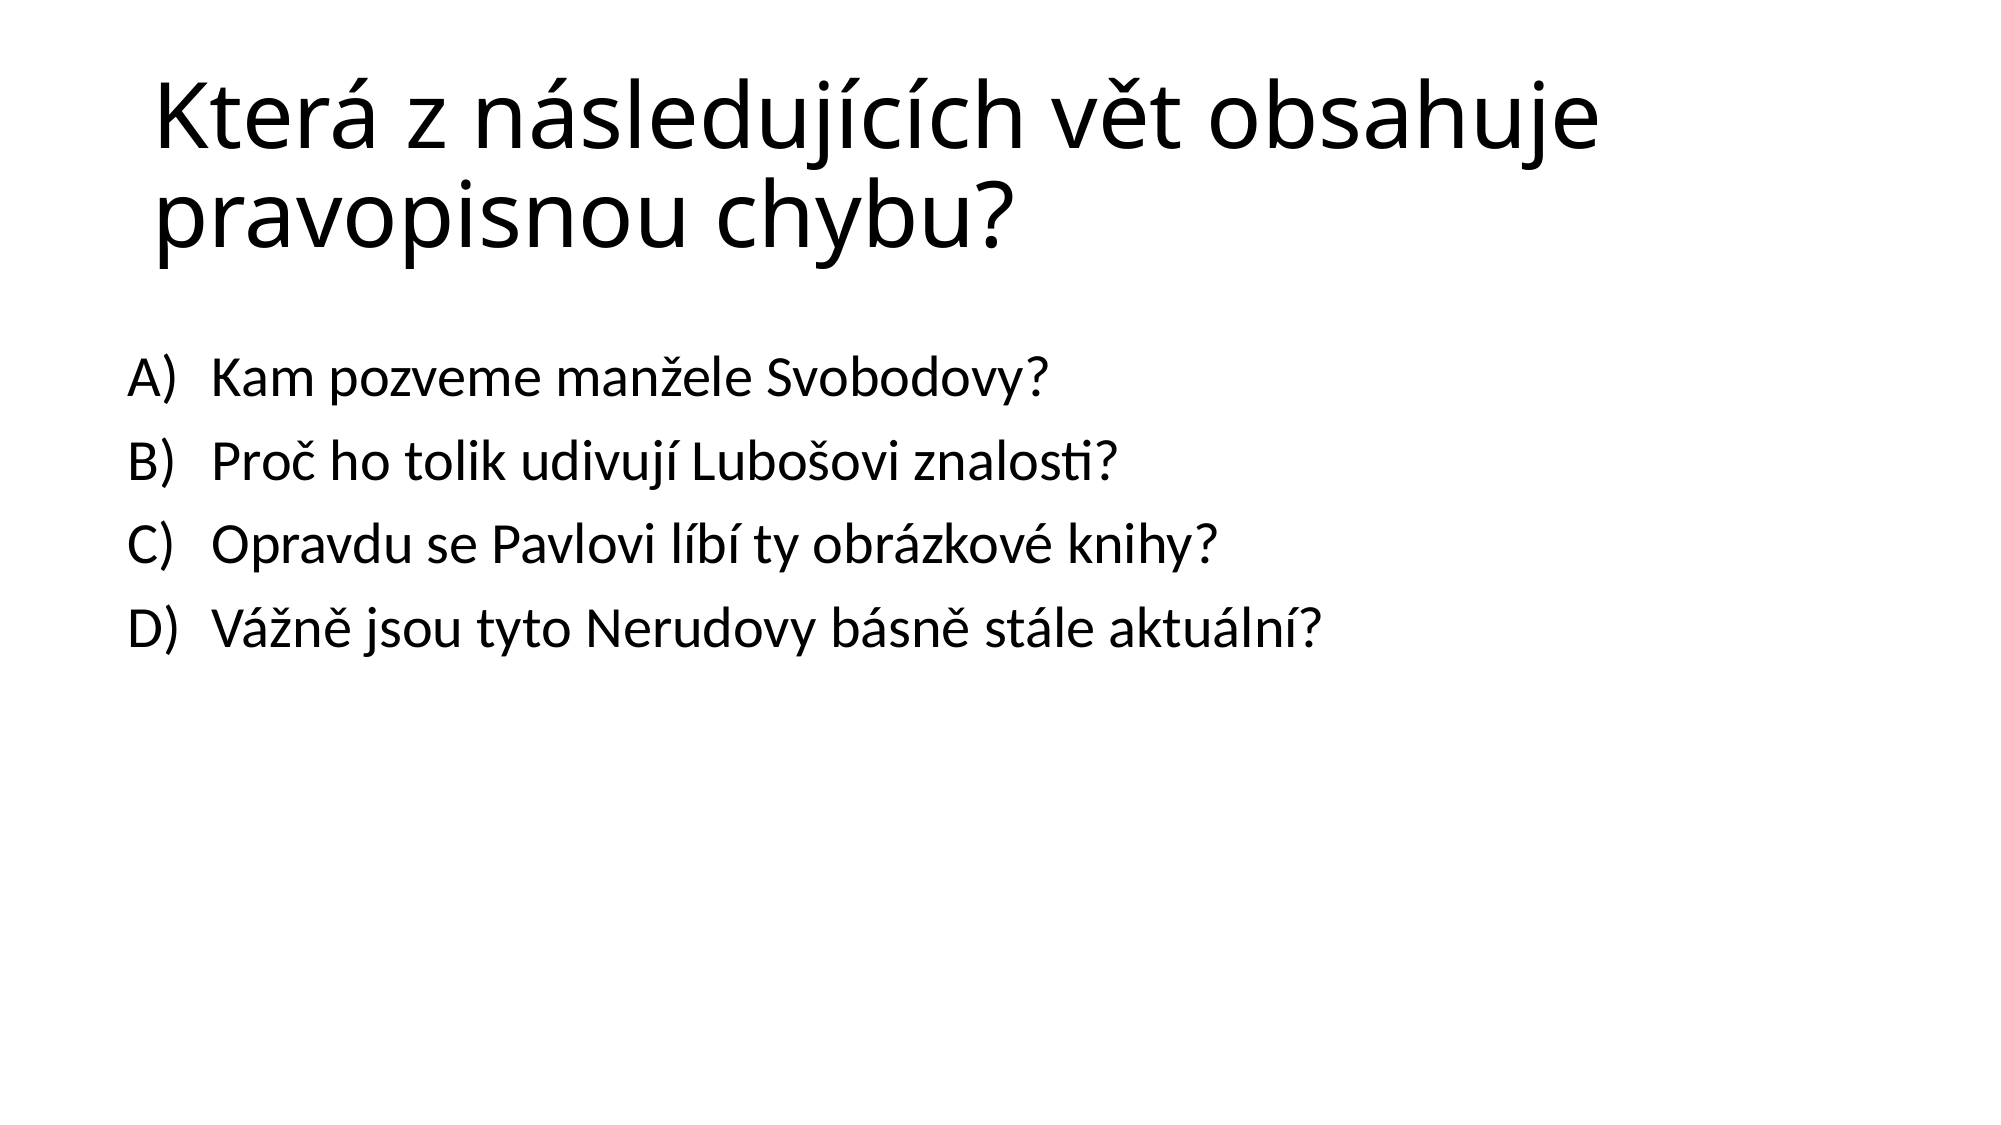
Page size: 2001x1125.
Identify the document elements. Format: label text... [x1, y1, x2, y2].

title Která z následujících vět obsahuje pravopisnou chybu? [137, 59, 1863, 278]
list Kam pozveme manžele Svobodovy? Proč ho tolik udivují Lubošovi znalosti? Opravdu se Pavlovi líbí ty obrázkové knihy? Vážně jsou tyto Nerudovy básně stále aktuální? [112, 338, 1818, 882]
